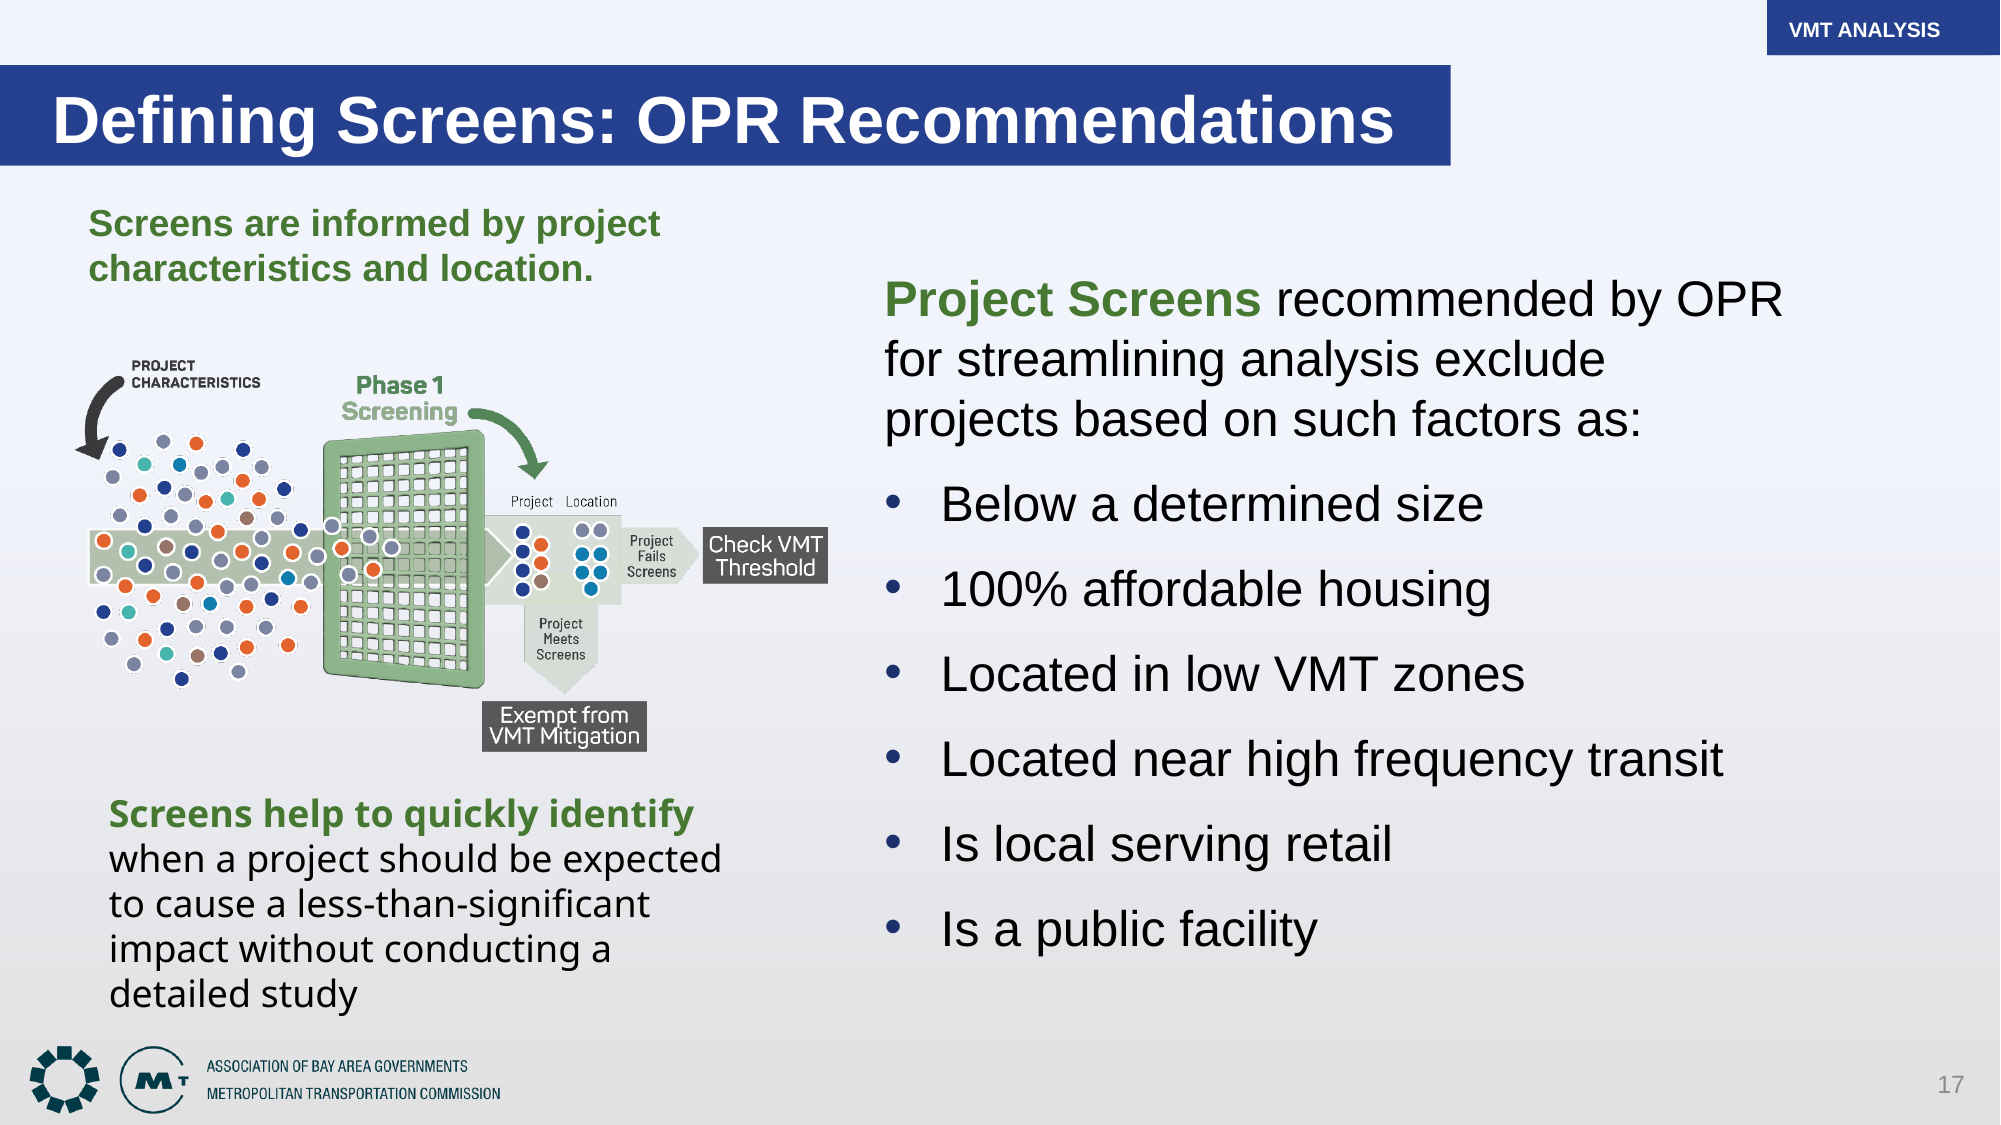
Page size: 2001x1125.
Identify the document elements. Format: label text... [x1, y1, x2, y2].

picture [0, 1035, 523, 1125]
list Project Screens recommended by OPR for streamlining analysis exclude projects based on such factors as: Below a determined size 100% affordable housing Located in low VMT zones Located near high frequency transit Is local serving retail Is a public facility [869, 259, 1804, 1025]
slide_number 17 [1830, 1054, 1981, 1114]
text_box VMT ANALYSIS [1769, 0, 2000, 56]
title Defining Screens: OPR Recommendations [0, 65, 1451, 166]
text_box Screens are informed by project characteristics and location. [73, 191, 729, 296]
picture [55, 323, 836, 757]
text_box Screens help to quickly identify when a project should be expected to cause a less-than-significant impact without conducting a detailed study [94, 782, 768, 1023]
